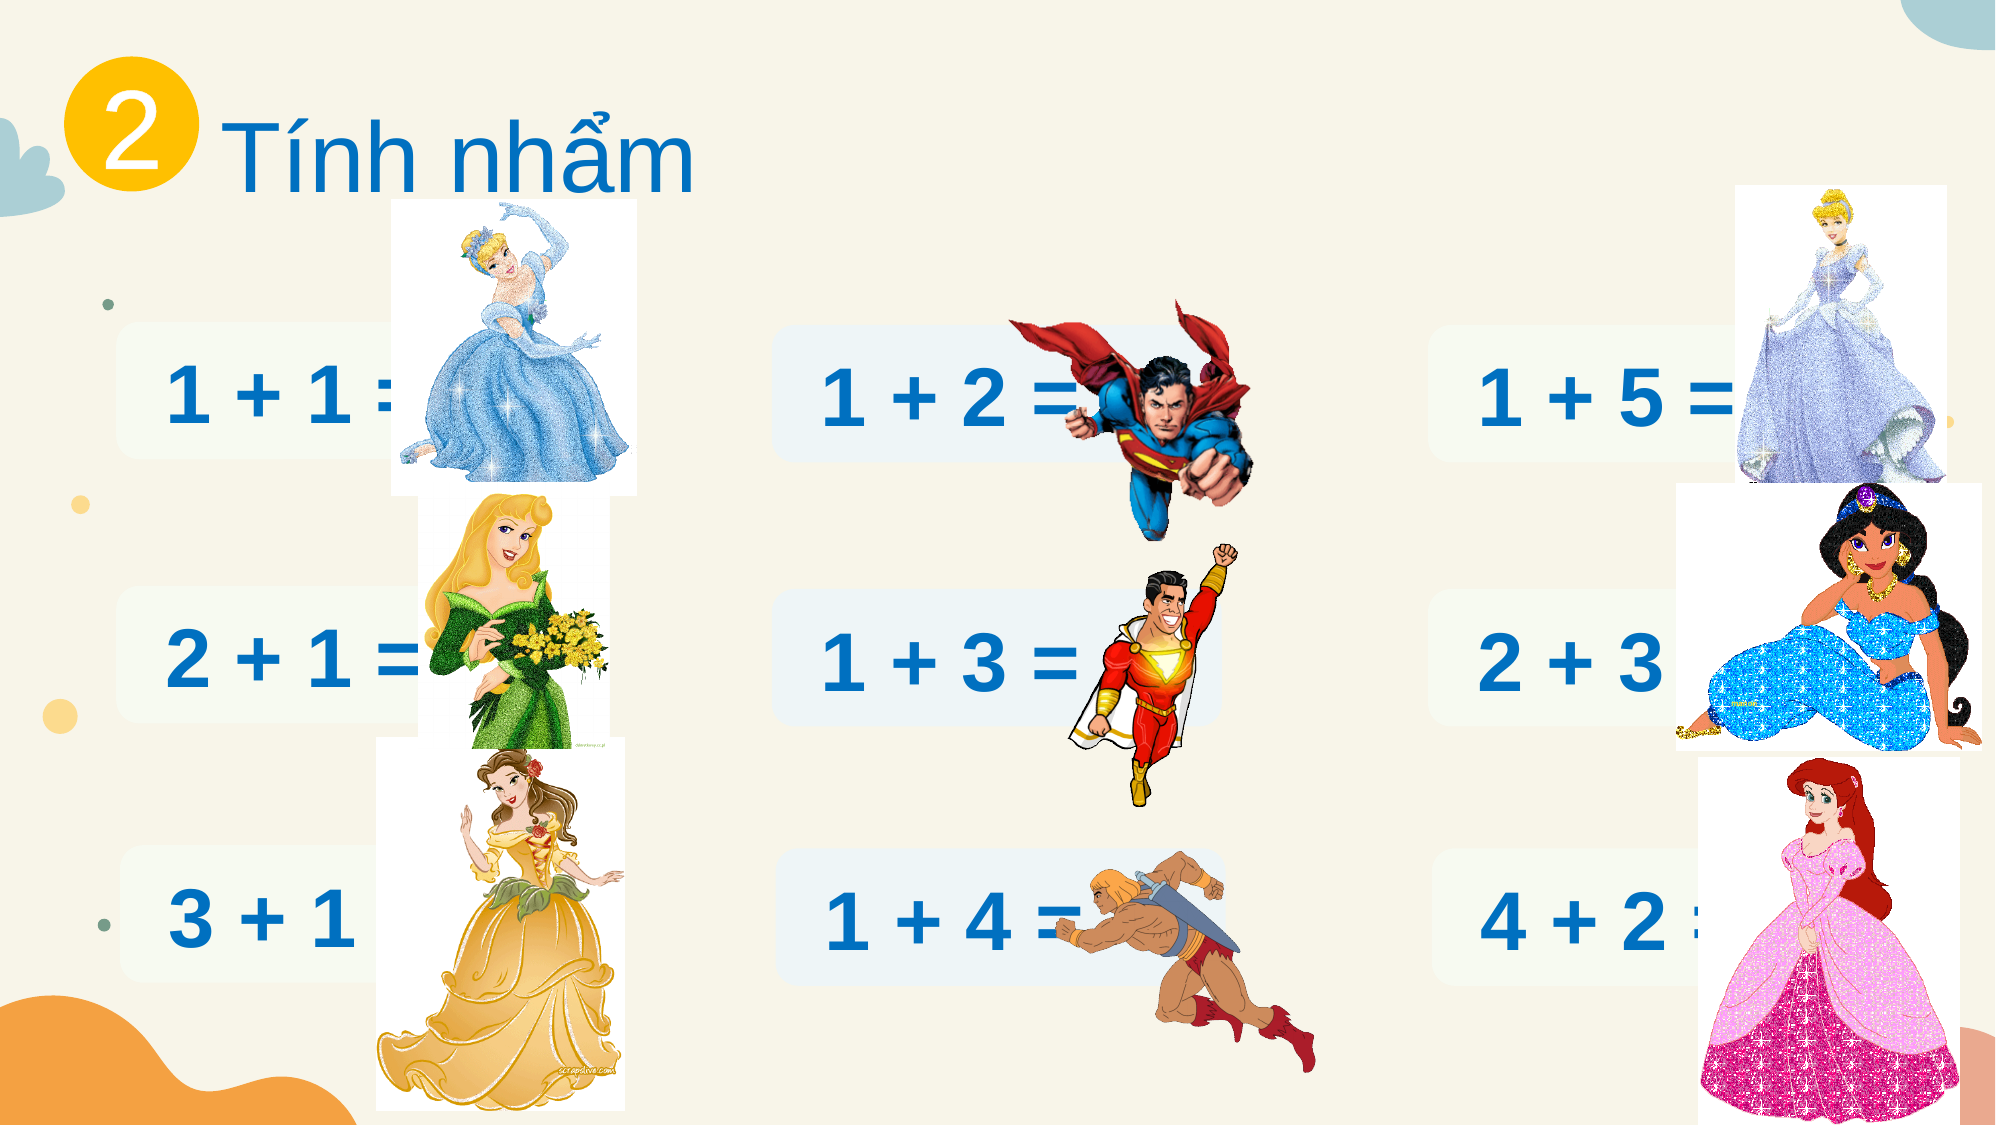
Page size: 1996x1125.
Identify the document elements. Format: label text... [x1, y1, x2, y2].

text_box 3 + 1 = 4 [117, 843, 371, 985]
text_box 1 + 2 = 3 [769, 322, 907, 465]
text_box 2 + 3 = 5 [1425, 586, 1671, 729]
text_box 1 + 1 = 2 [114, 319, 385, 462]
picture [376, 199, 637, 1112]
text_box 4 + 2 = 6 [1429, 846, 1692, 988]
text_box 2 + 1 = 3 [114, 583, 412, 726]
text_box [63, 24, 1911, 200]
picture [1697, 757, 1960, 1125]
picture [1676, 185, 1982, 751]
text_box 1 + 5 = 6 [1425, 322, 1729, 465]
text_box 1 + 3 = 4 [769, 586, 996, 729]
text_box 1 + 4 = 5 [773, 846, 1024, 988]
picture [912, 146, 1402, 837]
picture [1029, 841, 1347, 1080]
